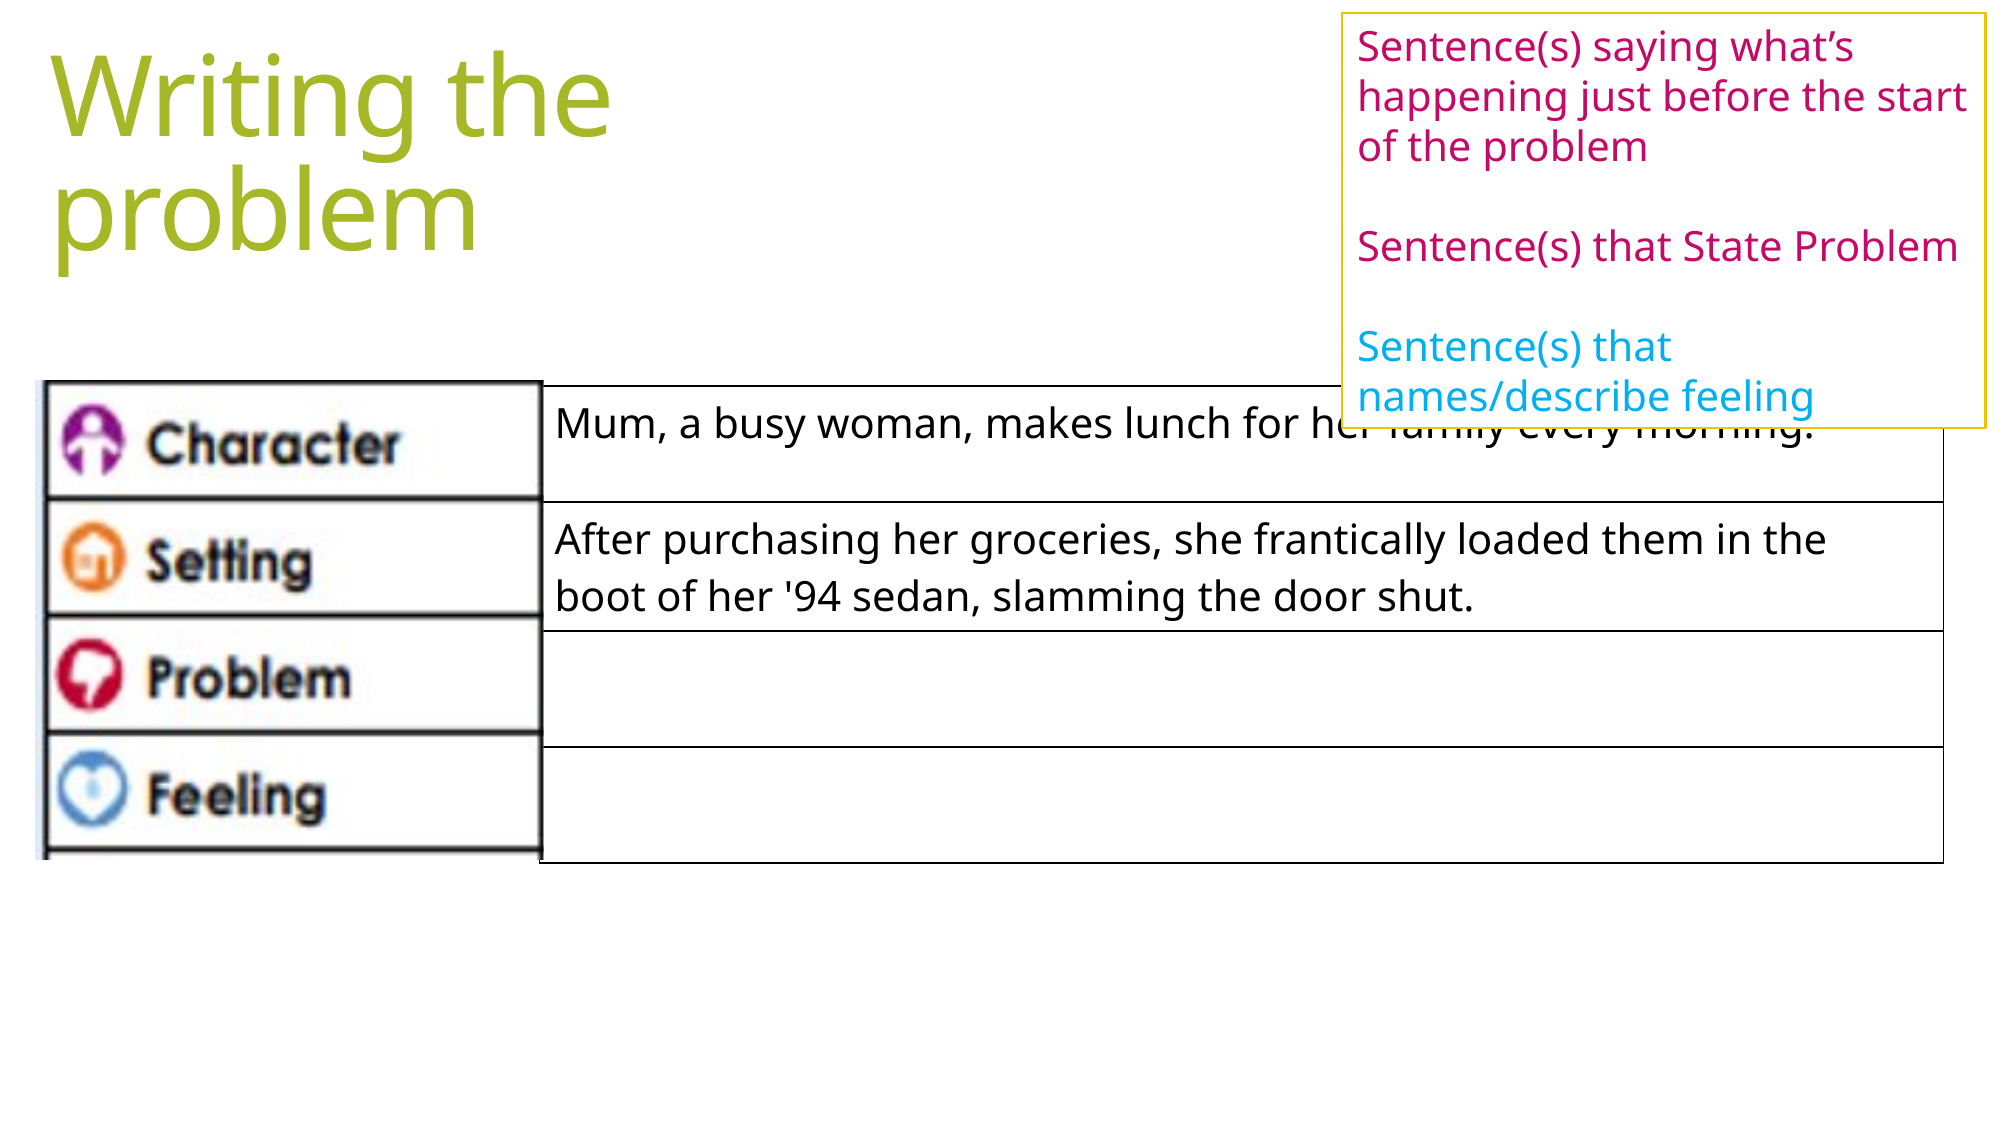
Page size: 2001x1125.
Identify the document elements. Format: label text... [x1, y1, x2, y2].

picture [34, 380, 544, 860]
table_cell After purchasing her groceries, she frantically loaded them in the boot of her '94 sedan, slamming the door shut. [544, 503, 1943, 630]
text_box Sentence(s) saying what’s happening just before the start of the problem Sentence(s) that State Problem Sentence(s) that names/describe feeling [1341, 12, 1987, 429]
table_cell [544, 632, 1943, 746]
table_cell [540, 748, 1943, 862]
table_header Mum, a busy woman, makes lunch for her family every morning. [544, 387, 1943, 501]
title Writing the problem [34, 0, 1913, 364]
